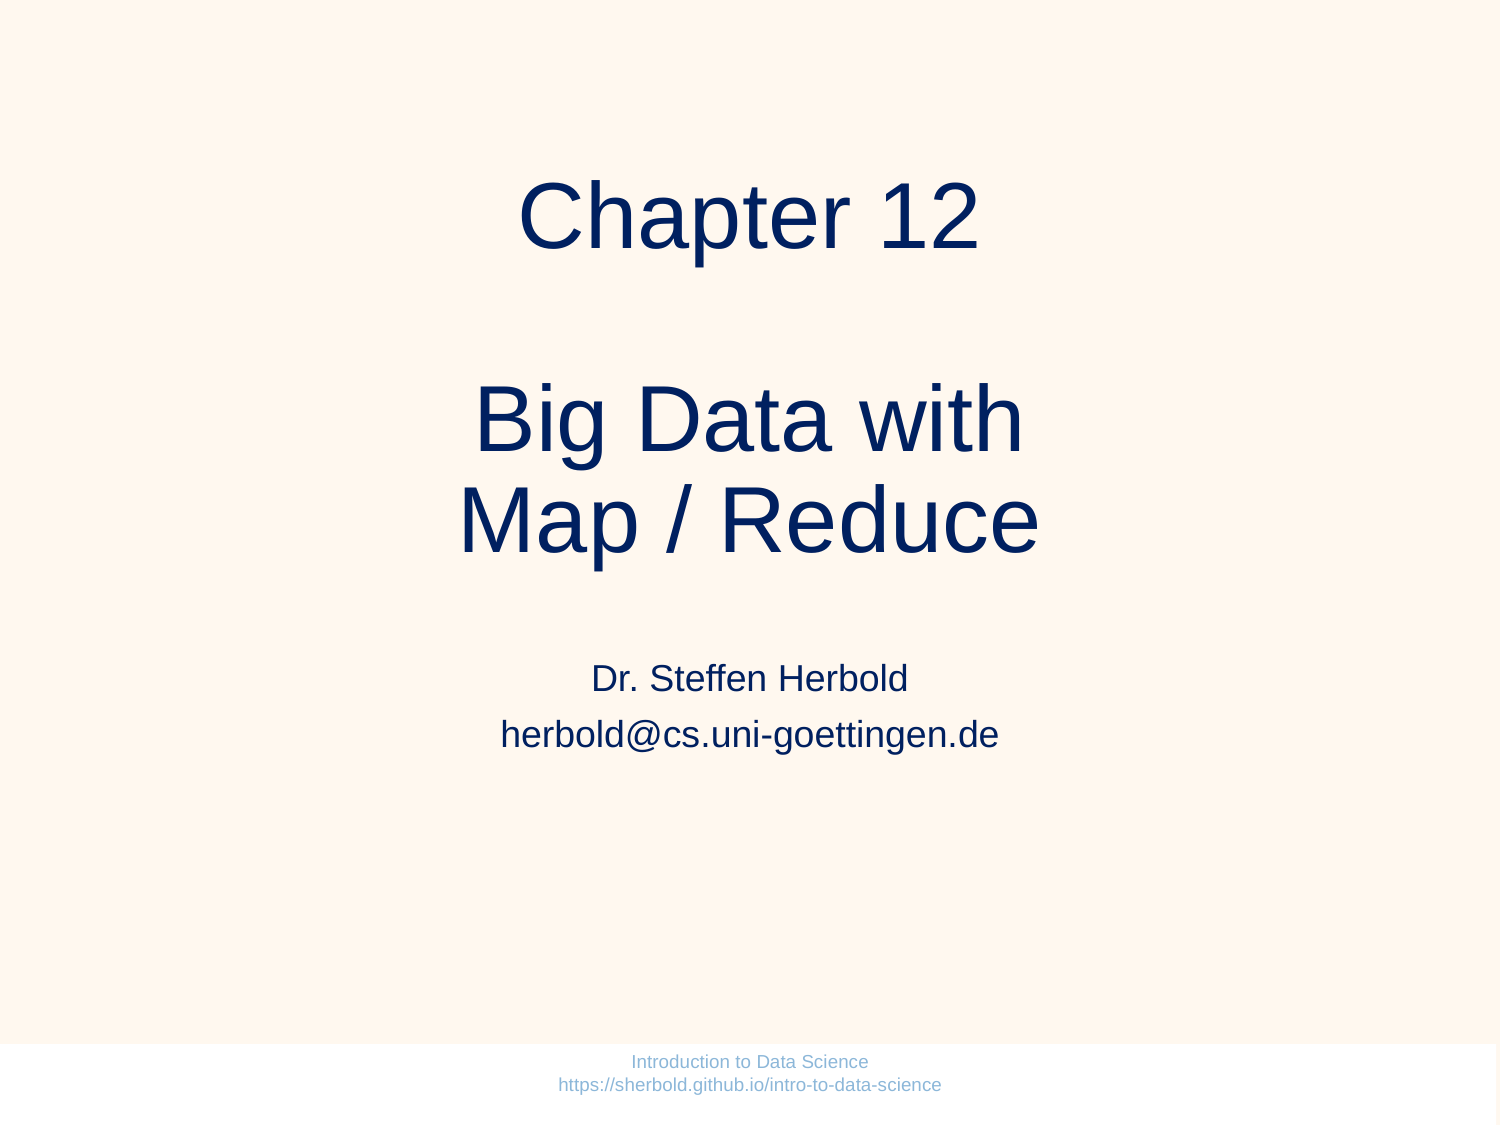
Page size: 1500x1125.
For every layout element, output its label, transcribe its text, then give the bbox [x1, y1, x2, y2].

footer Introduction to Data Science https://sherbold.github.io/intro-to-data-science [496, 1042, 1004, 1103]
title Chapter 12 Big Data with Map / Reduce [187, 149, 1313, 590]
subtitle Dr. Steffen Herbold herbold@cs.uni-goettingen.de [187, 590, 1313, 863]
